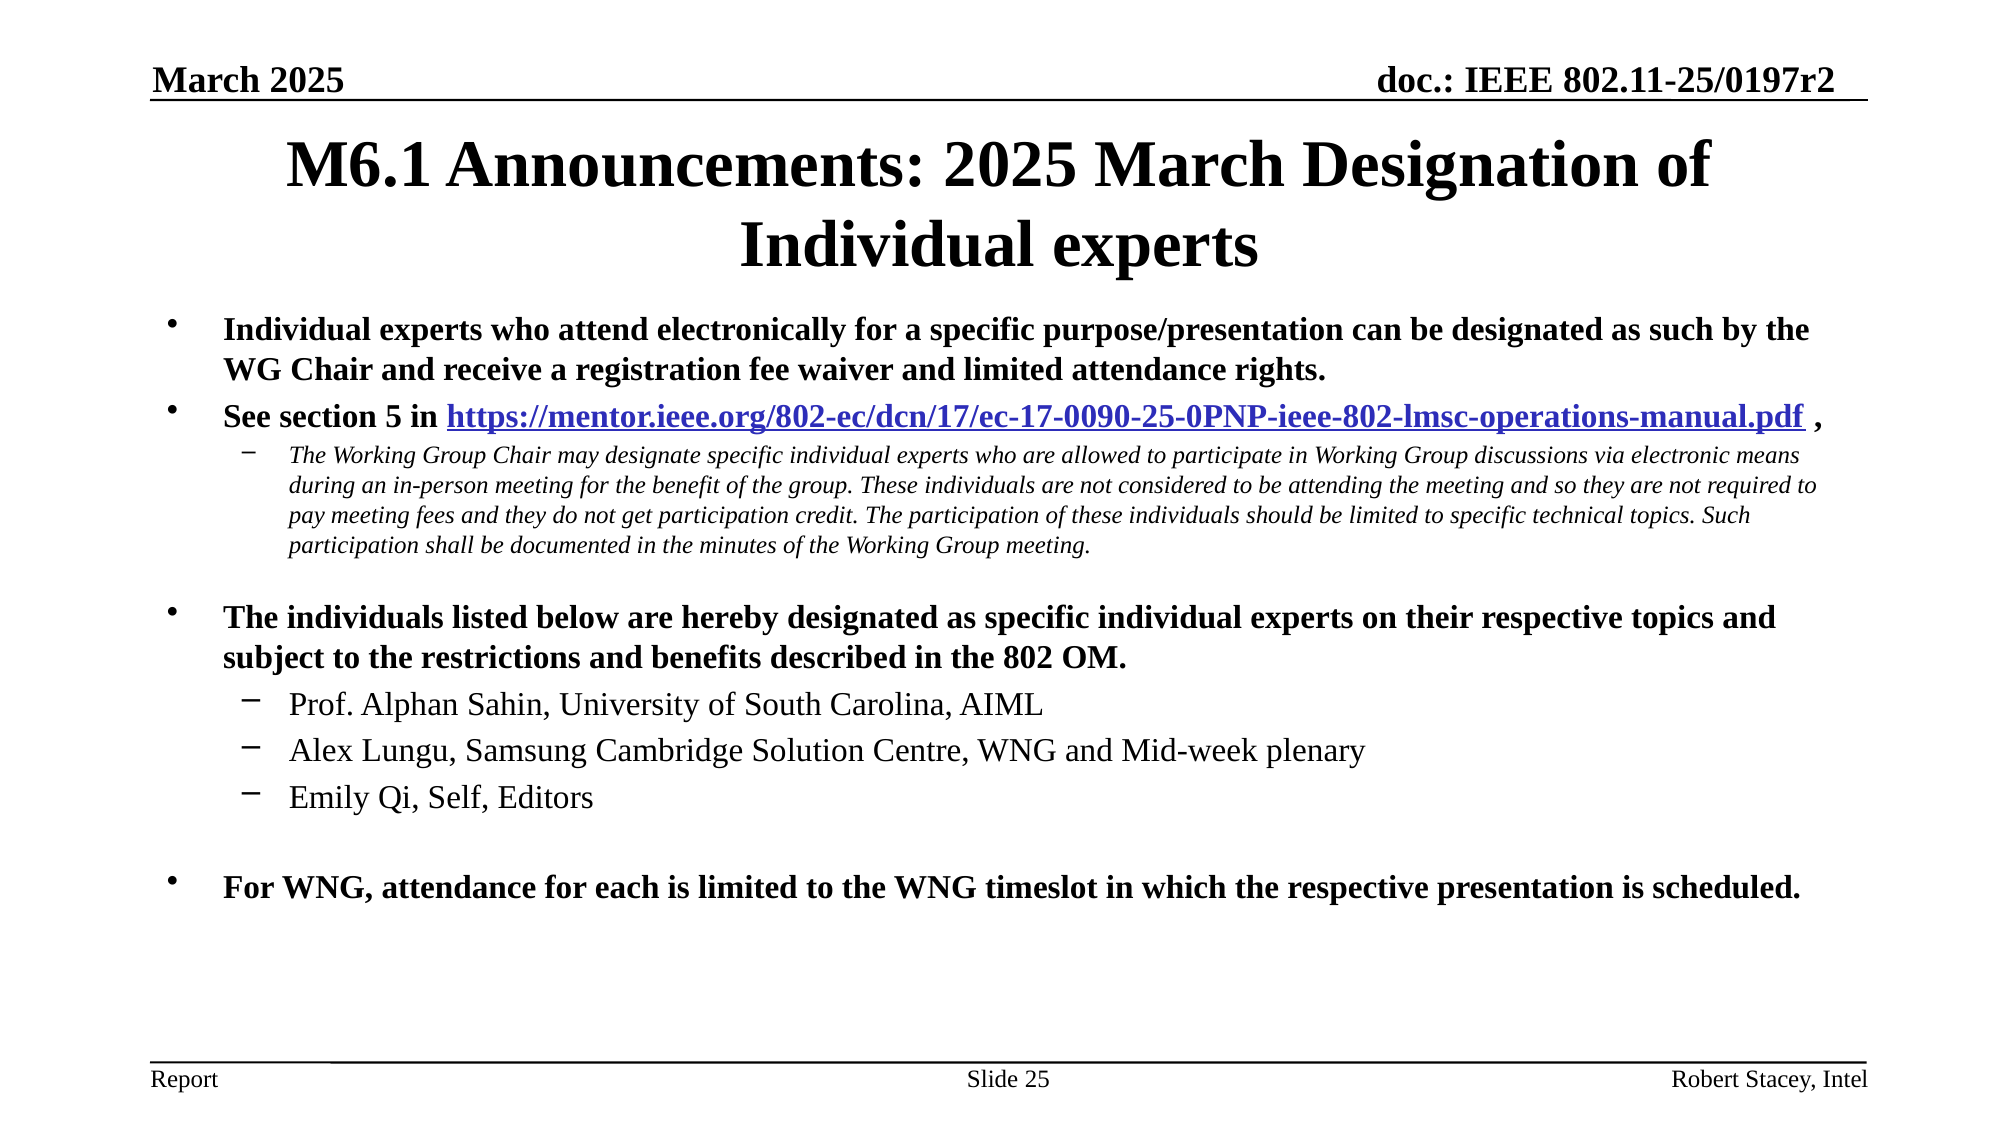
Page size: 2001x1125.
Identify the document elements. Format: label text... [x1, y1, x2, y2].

title M6.1 Announcements: 2025 March Designation of Individual experts [150, 112, 1850, 288]
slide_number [152, 54, 406, 101]
footer Robert Stacey, Intel [1512, 1061, 1869, 1093]
slide_number Slide 25 [964, 1061, 1053, 1093]
list Individual experts who attend electronically for a specific purpose/presentation can be designated as such by the WG Chair and receive a registration fee waiver and limited attendance rights. See section 5 in https://mentor.ieee.org/802-ec/dcn/17/ec-17-0090-25-0PNP-ieee-802-lmsc-operations-manual.pdf , The Working Group Chair may designate specific individual experts who are allowed to participate in Working Group discussions via electronic means during an in-person meeting for the benefit of the group. These individuals are not considered to be attending the meeting and so they are not required to pay meeting fees and they do not get participation credit. The participation of these individuals should be limited to specific technical topics. Such participation shall be documented in the minutes of the Working Group meeting. The individuals listed below are hereby designated as specific individual experts on their respective topics and subject to the restrictions and benefits described in the 802 OM. Prof. Alphan Sahin, University of South Carolina, AIML Alex Lungu, Samsung Cambridge Solution Centre, WNG and Mid-week plenary Emily Qi, Self, Editors For WNG, attendance for each is limited to the WNG timeslot in which the respective presentation is scheduled. [151, 299, 1869, 1063]
